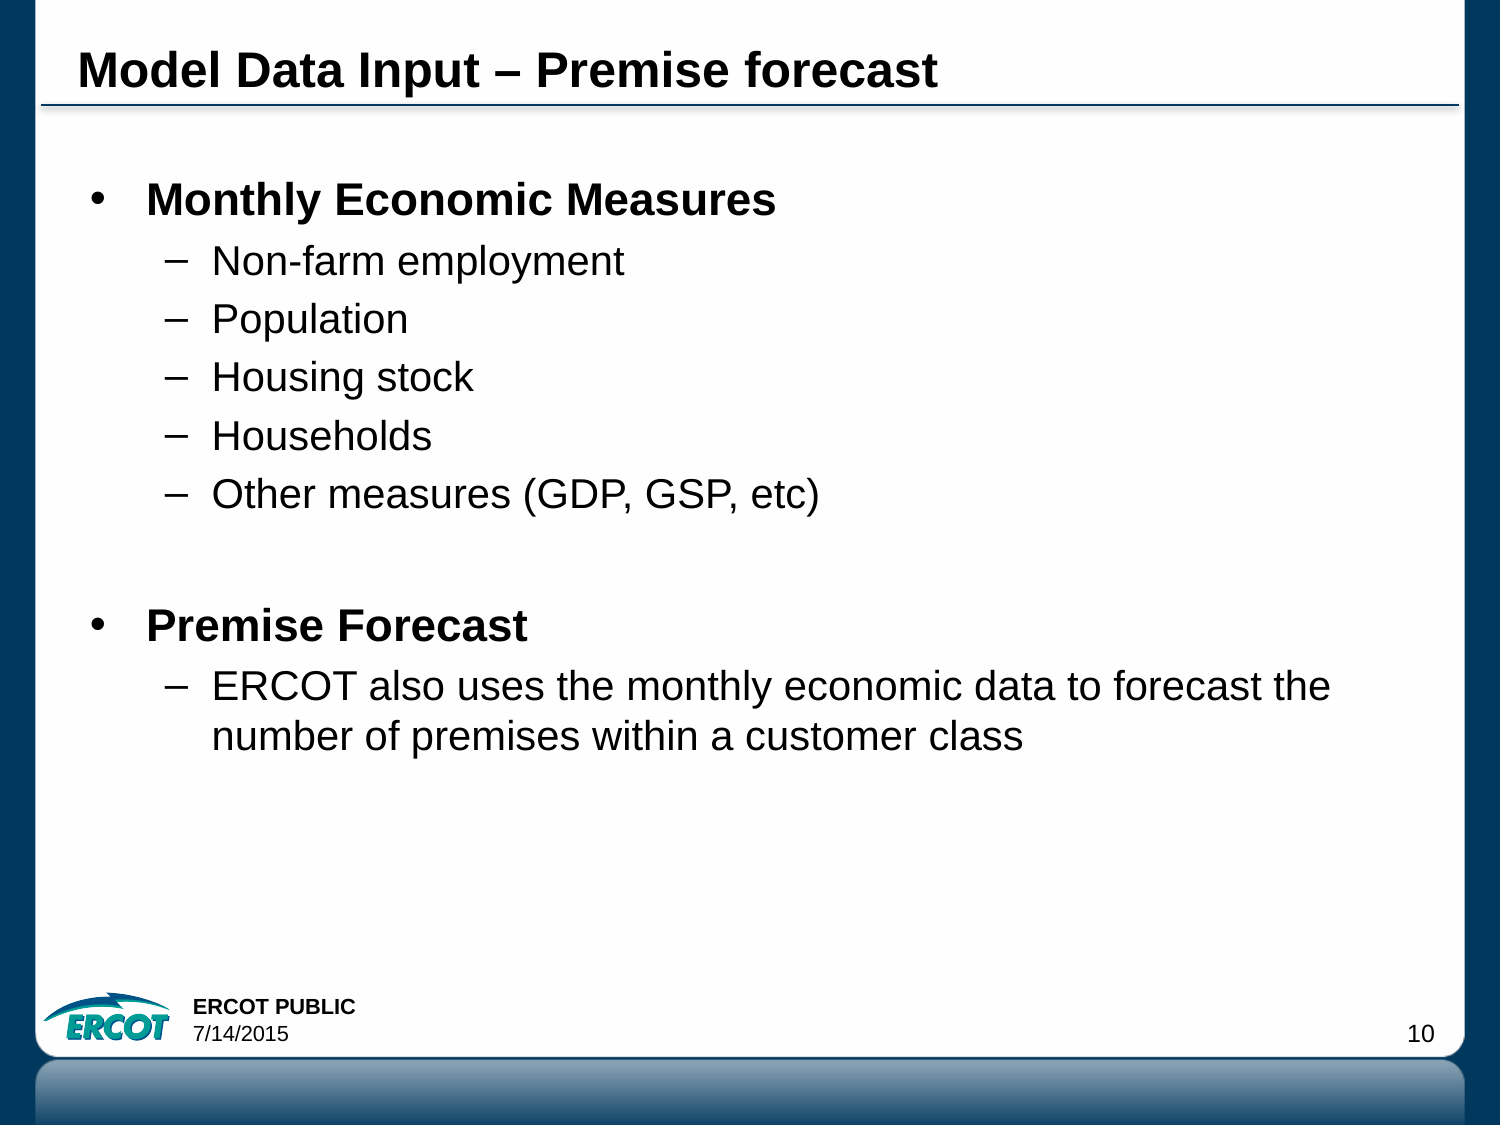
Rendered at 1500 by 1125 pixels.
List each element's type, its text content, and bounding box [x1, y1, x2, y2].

title Model Data Input – Premise forecast [62, 29, 1450, 106]
picture [35, 0, 1465, 1125]
text_box Monthly Economic Measures Non-farm employment Population Housing stock Households Other measures (GDP, GSP, etc) Premise Forecast ERCOT also uses the monthly economic data to forecast the number of premises within a customer class [74, 162, 1425, 947]
